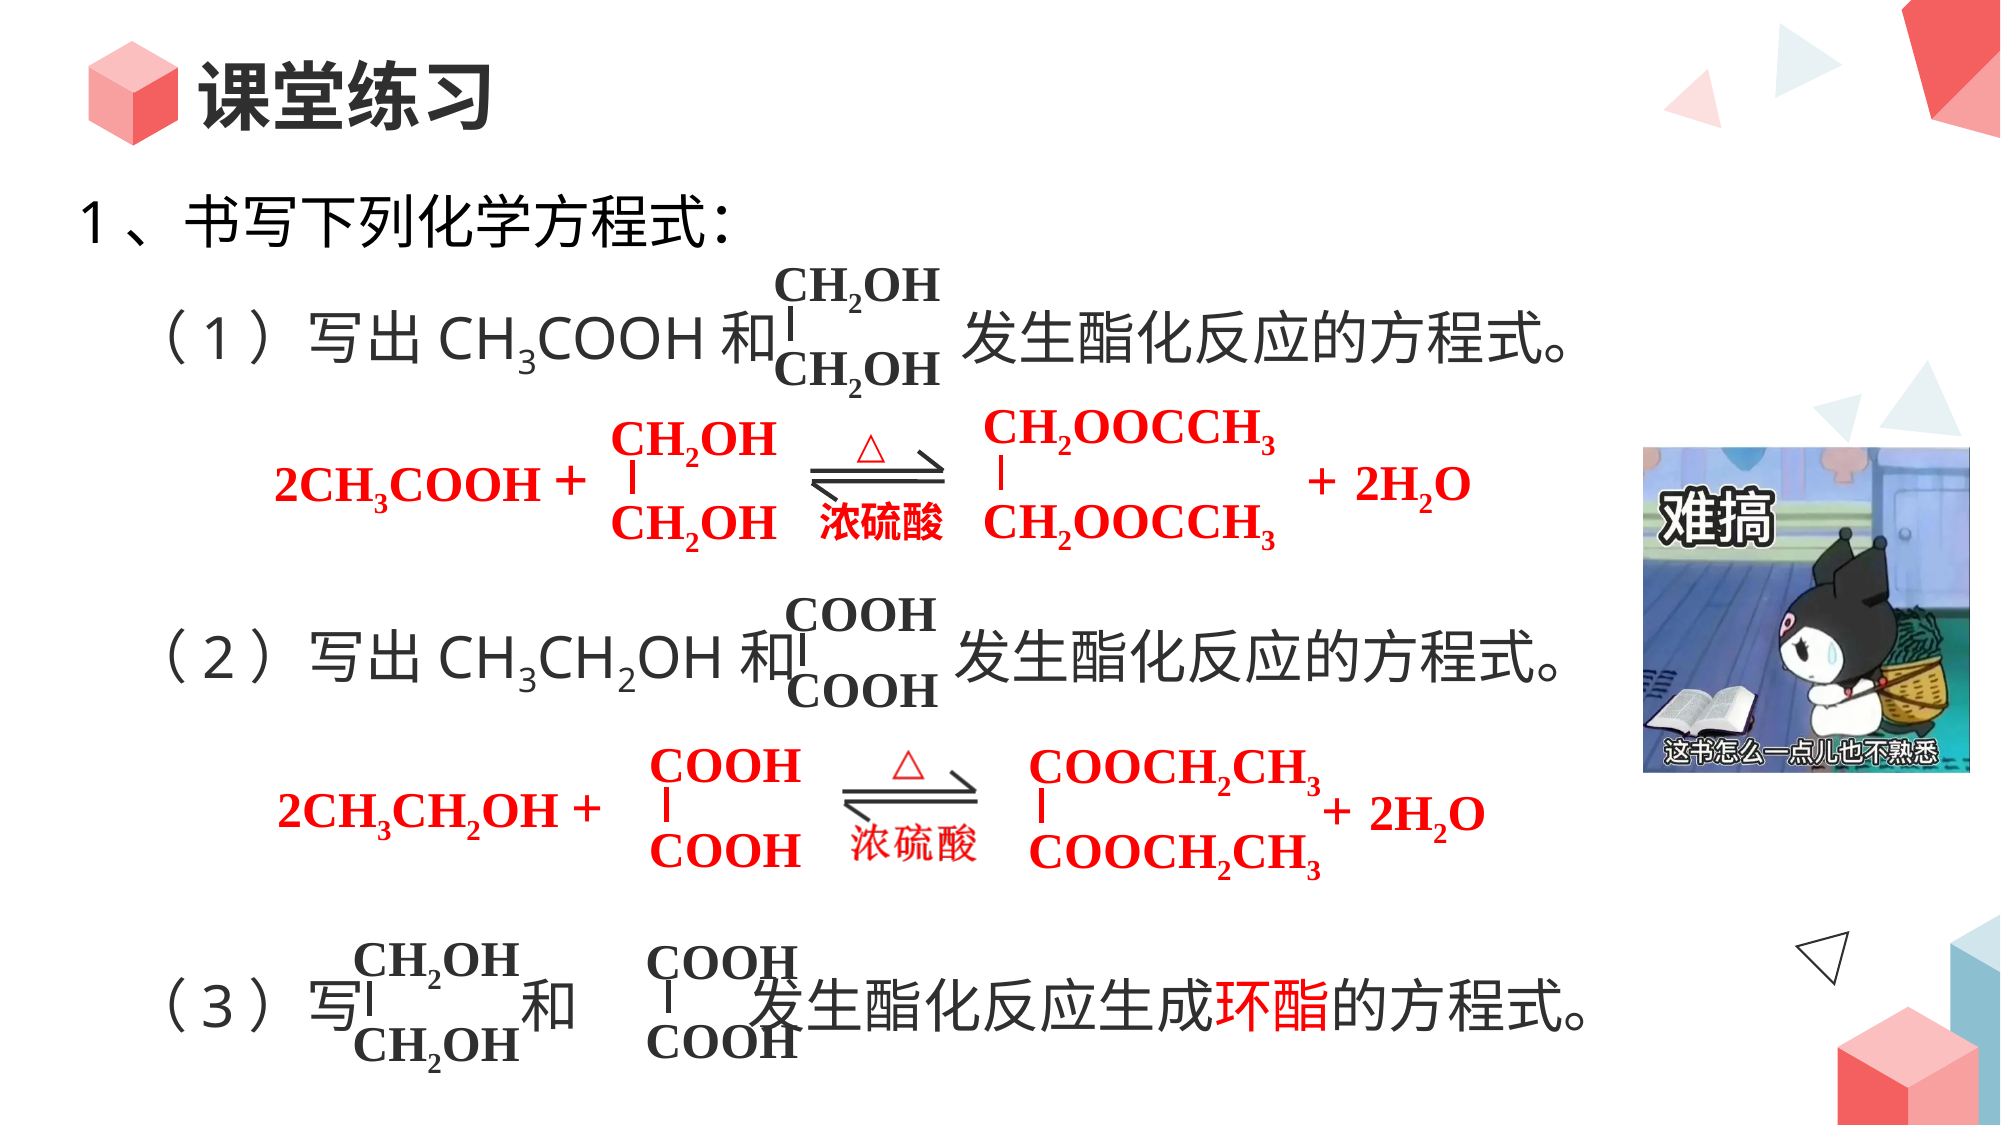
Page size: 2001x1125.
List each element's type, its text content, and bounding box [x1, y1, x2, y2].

text_box （3）写 和 发生酯化反应生成环酯的方程式。 [114, 944, 337, 1047]
text_box （2）写出CH3CH2OH和 发生酯化反应的方程式。 [115, 592, 769, 707]
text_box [758, 243, 974, 385]
text_box （1）写出CH3COOH和 发生酯化反应的方程式。 [114, 274, 758, 389]
picture [1643, 446, 1970, 773]
text_box （3）写 和 发生酯化反应生成环酯的方程式。 [553, 944, 630, 1047]
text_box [630, 922, 860, 1077]
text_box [262, 725, 1514, 887]
text_box （2）写出CH3CH2OH和 发生酯化反应的方程式。 [1000, 592, 1643, 707]
text_box （3）写 和 发生酯化反应生成环酯的方程式。 [860, 944, 1824, 1047]
text_box （1）写出CH3COOH和 发生酯化反应的方程式。 [974, 274, 1662, 389]
title 课堂练习 [196, 49, 1892, 141]
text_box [769, 573, 1000, 725]
picture [829, 746, 994, 874]
text_box 1、书写下列化学方程式： [62, 177, 1000, 263]
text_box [337, 919, 553, 1080]
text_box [259, 385, 1500, 558]
